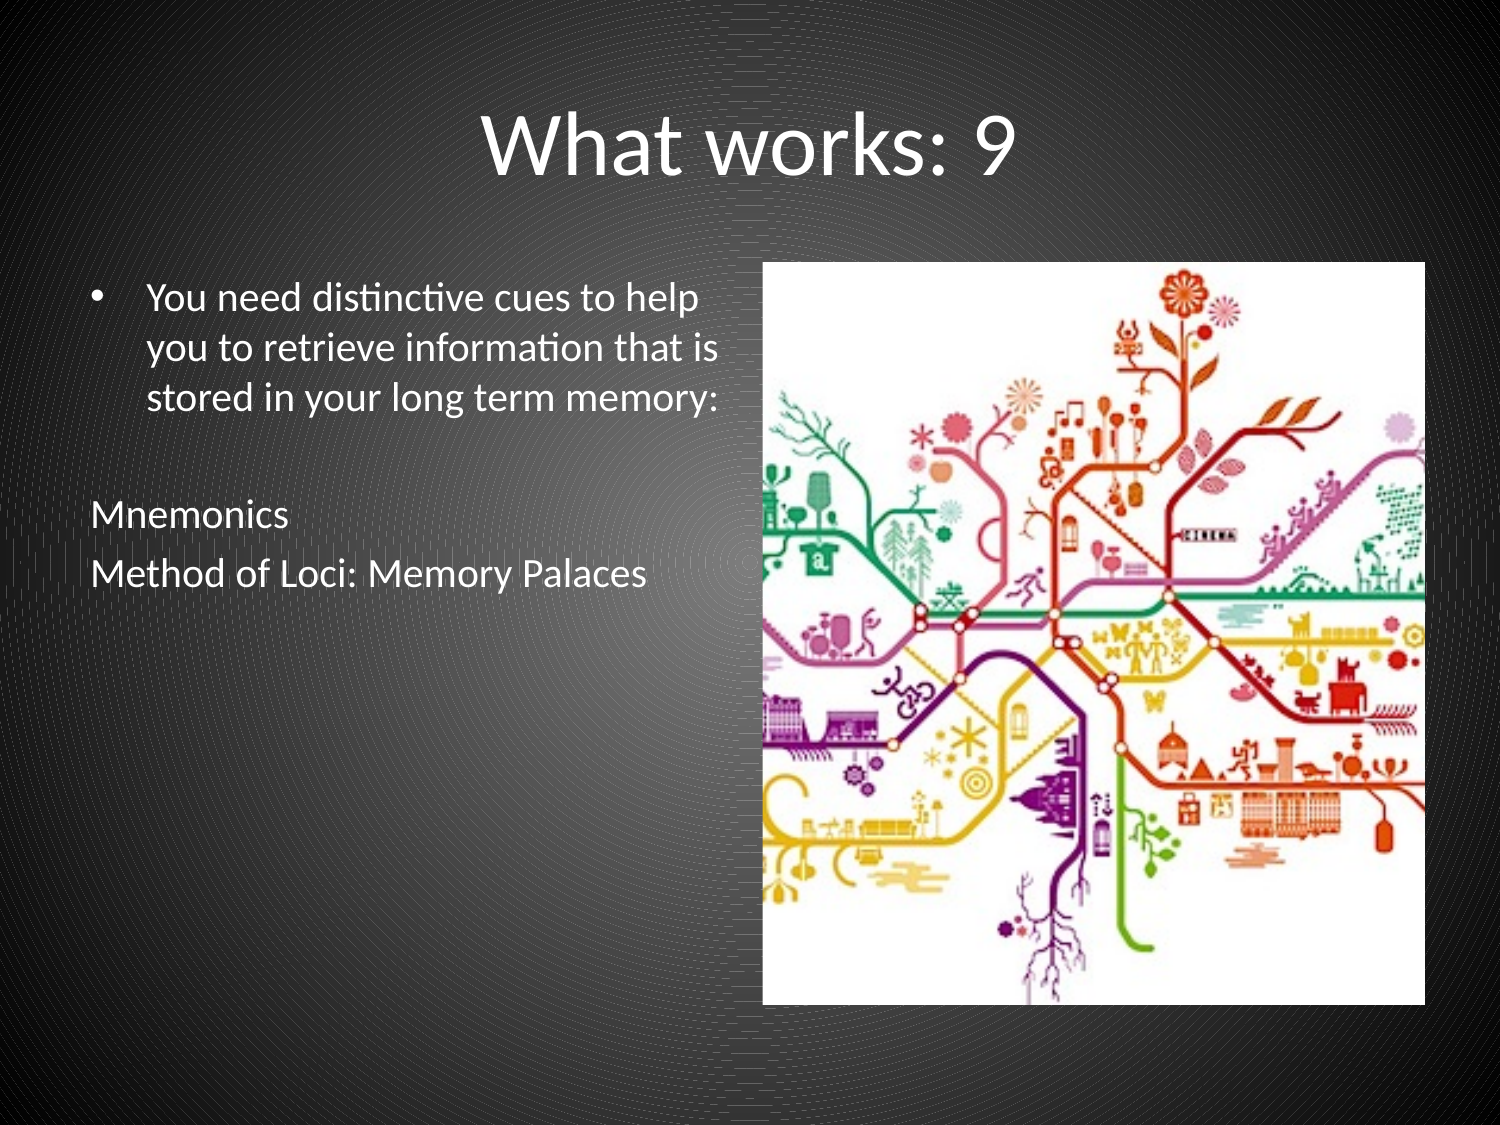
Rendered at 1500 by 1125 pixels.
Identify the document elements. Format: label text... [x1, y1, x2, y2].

title What works: 9 [75, 45, 1425, 233]
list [762, 262, 1426, 1006]
list You need distinctive cues to help you to retrieve information that is stored in your long term memory: Mnemonics Method of Loci: Memory Palaces [75, 262, 738, 1005]
